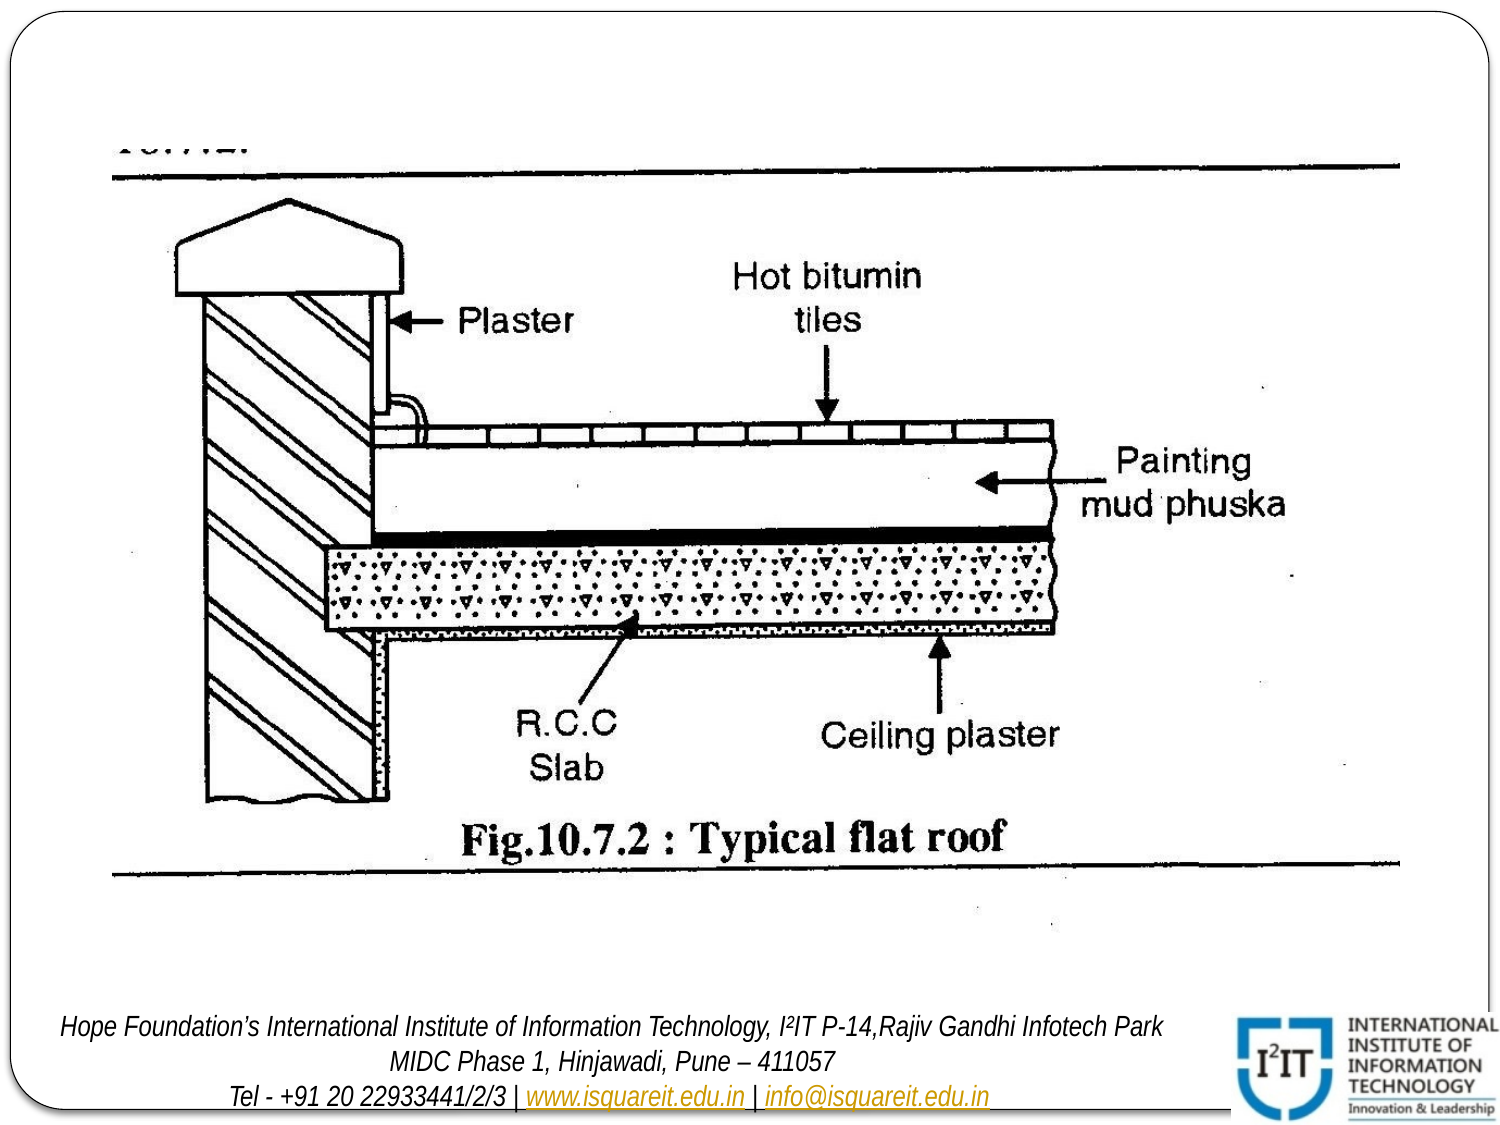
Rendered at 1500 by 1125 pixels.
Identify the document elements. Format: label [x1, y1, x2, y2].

picture [112, 149, 1401, 984]
text_box [0, 999, 1500, 1125]
